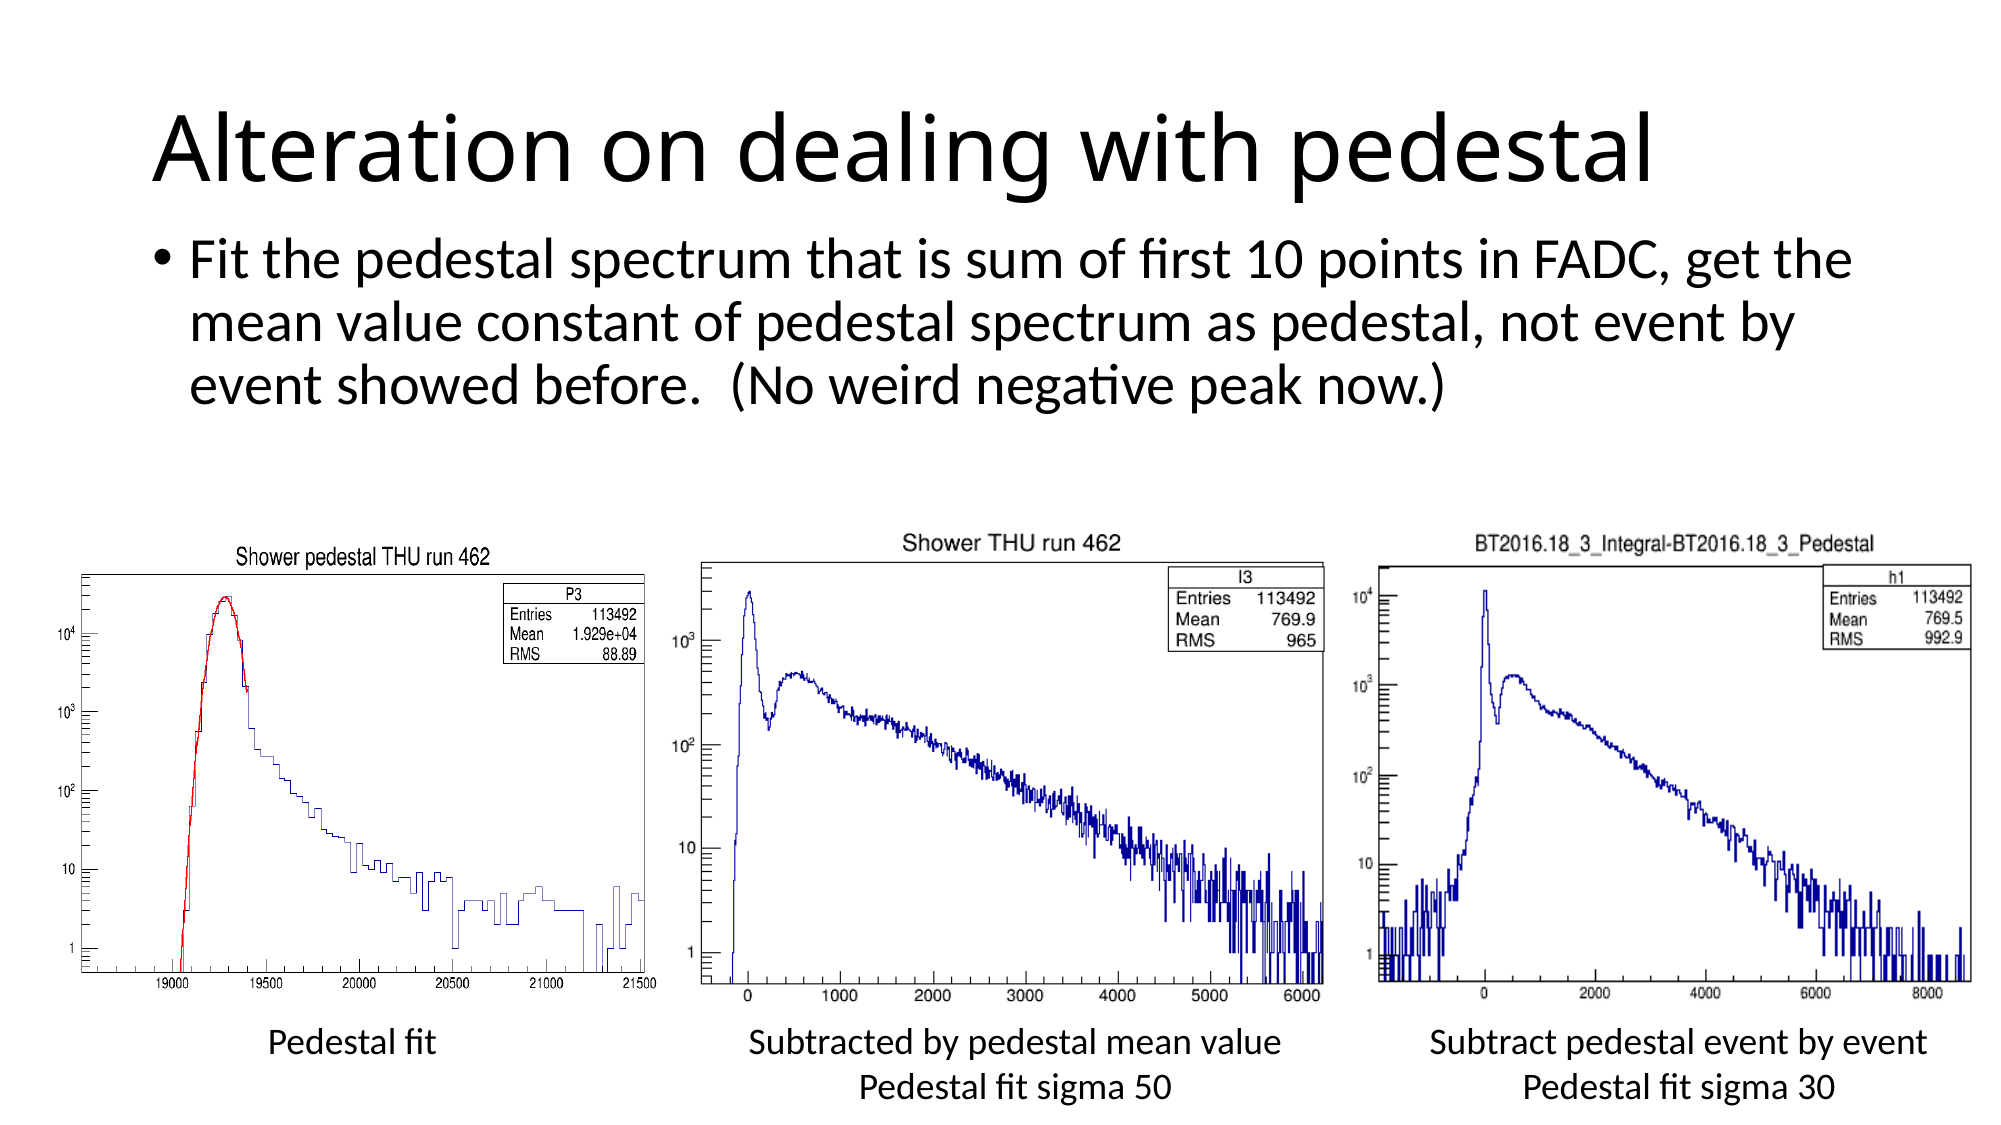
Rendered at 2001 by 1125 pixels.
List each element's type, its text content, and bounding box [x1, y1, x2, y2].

picture [662, 519, 1980, 1010]
picture [51, 539, 659, 995]
text_box Subtracted by pedestal mean value Pedestal fit sigma 50 [728, 1010, 1303, 1115]
text_box Subtract pedestal event by event Pedestal fit sigma 30 [1407, 1010, 1951, 1115]
title Alteration on dealing with pedestal [137, 43, 1863, 220]
text_box Pedestal fit [253, 1009, 659, 1070]
list Fit the pedestal spectrum that is sum of first 10 points in FADC, get the mean value constant of pedestal spectrum as pedestal, not event by event showed before. (No weird negative peak now.) [137, 220, 1894, 991]
